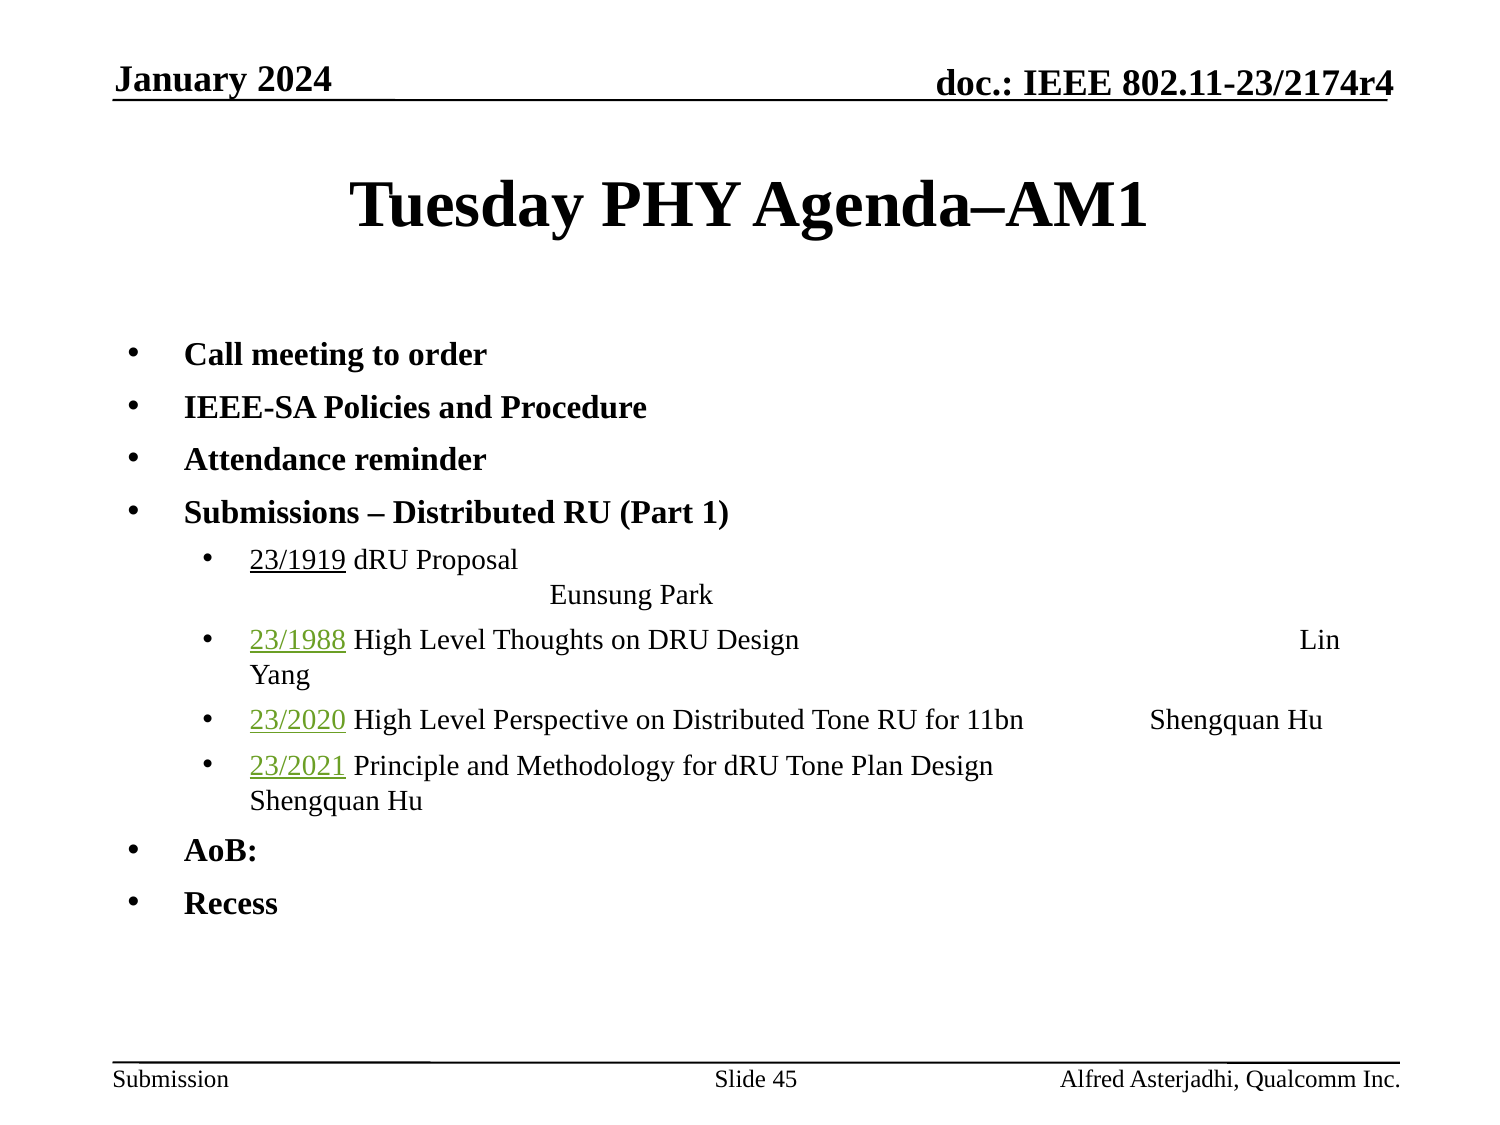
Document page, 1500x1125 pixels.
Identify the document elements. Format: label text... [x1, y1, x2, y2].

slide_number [114, 54, 423, 100]
title Tuesday PHY Agenda–AM1 [112, 112, 1388, 288]
list Call meeting to order IEEE-SA Policies and Procedure Attendance reminder Submissions – Distributed RU (Part 1) 23/1919 dRU Proposal Eunsung Park 23/1988 High Level Thoughts on DRU Design Lin Yang 23/2020 High Level Perspective on Distributed Tone RU for 11bn Shengquan Hu 23/2021 Principle and Methodology for dRU Tone Plan Design Shengquan Hu AoB: Recess [112, 324, 1388, 1063]
footer Alfred Asterjadhi, Qualcomm Inc. [878, 1061, 1402, 1093]
slide_number Slide 45 [712, 1061, 800, 1123]
